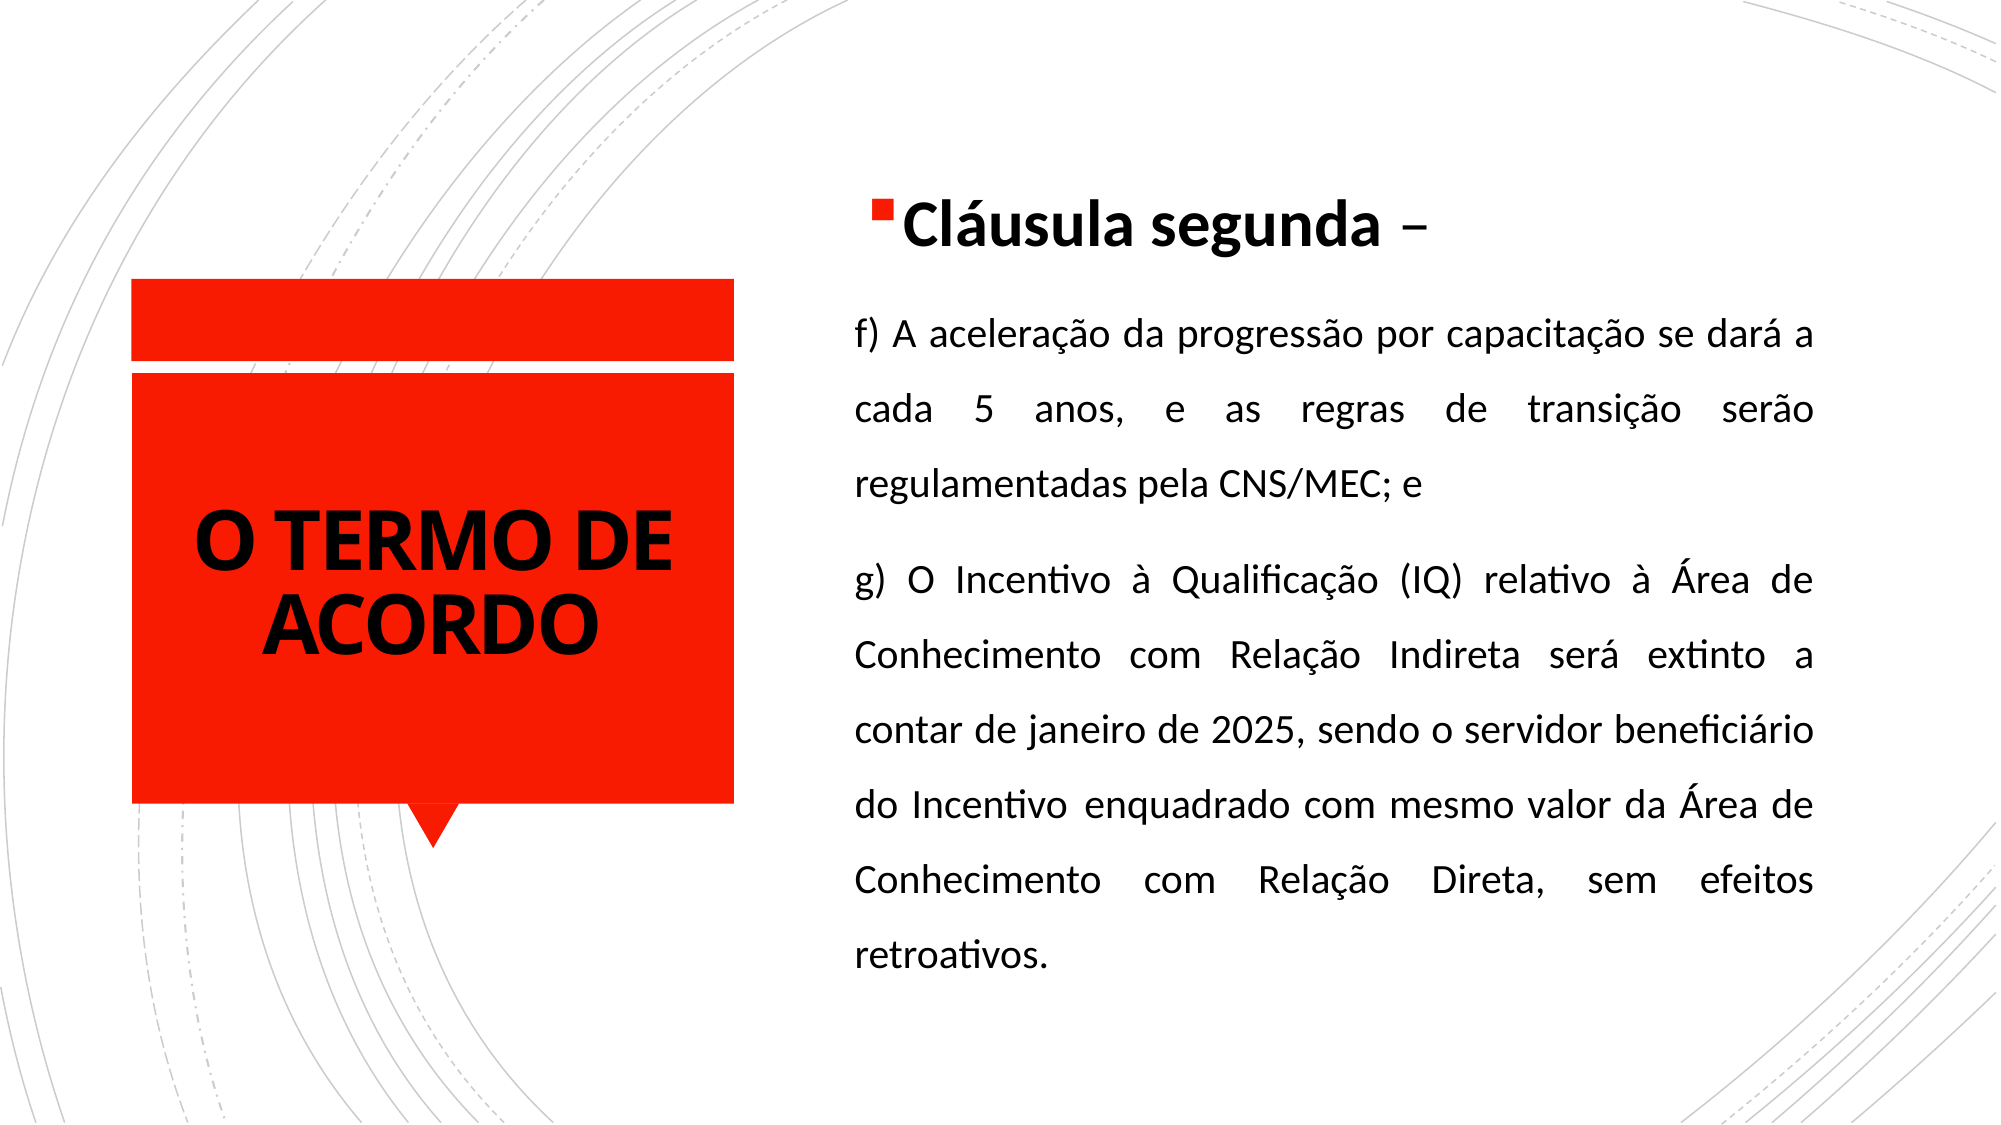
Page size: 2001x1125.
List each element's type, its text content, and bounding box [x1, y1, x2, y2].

title O TERMO DE ACORDO [145, 385, 720, 789]
list Cláusula segunda – f) A aceleração da progressão por capacitação se dará a cada 5 anos, e as regras de transição serão regulamentadas pela CNS/MEC; e g) O Incentivo à Qualificação (IQ) relativo à Área de Conhecimento com Relação Indireta será extinto a contar de janeiro de 2025, sendo o servidor beneficiário do Incentivo enquadrado com mesmo valor da Área de Conhecimento com Relação Direta, sem efeitos retroativos. [839, 131, 1871, 993]
